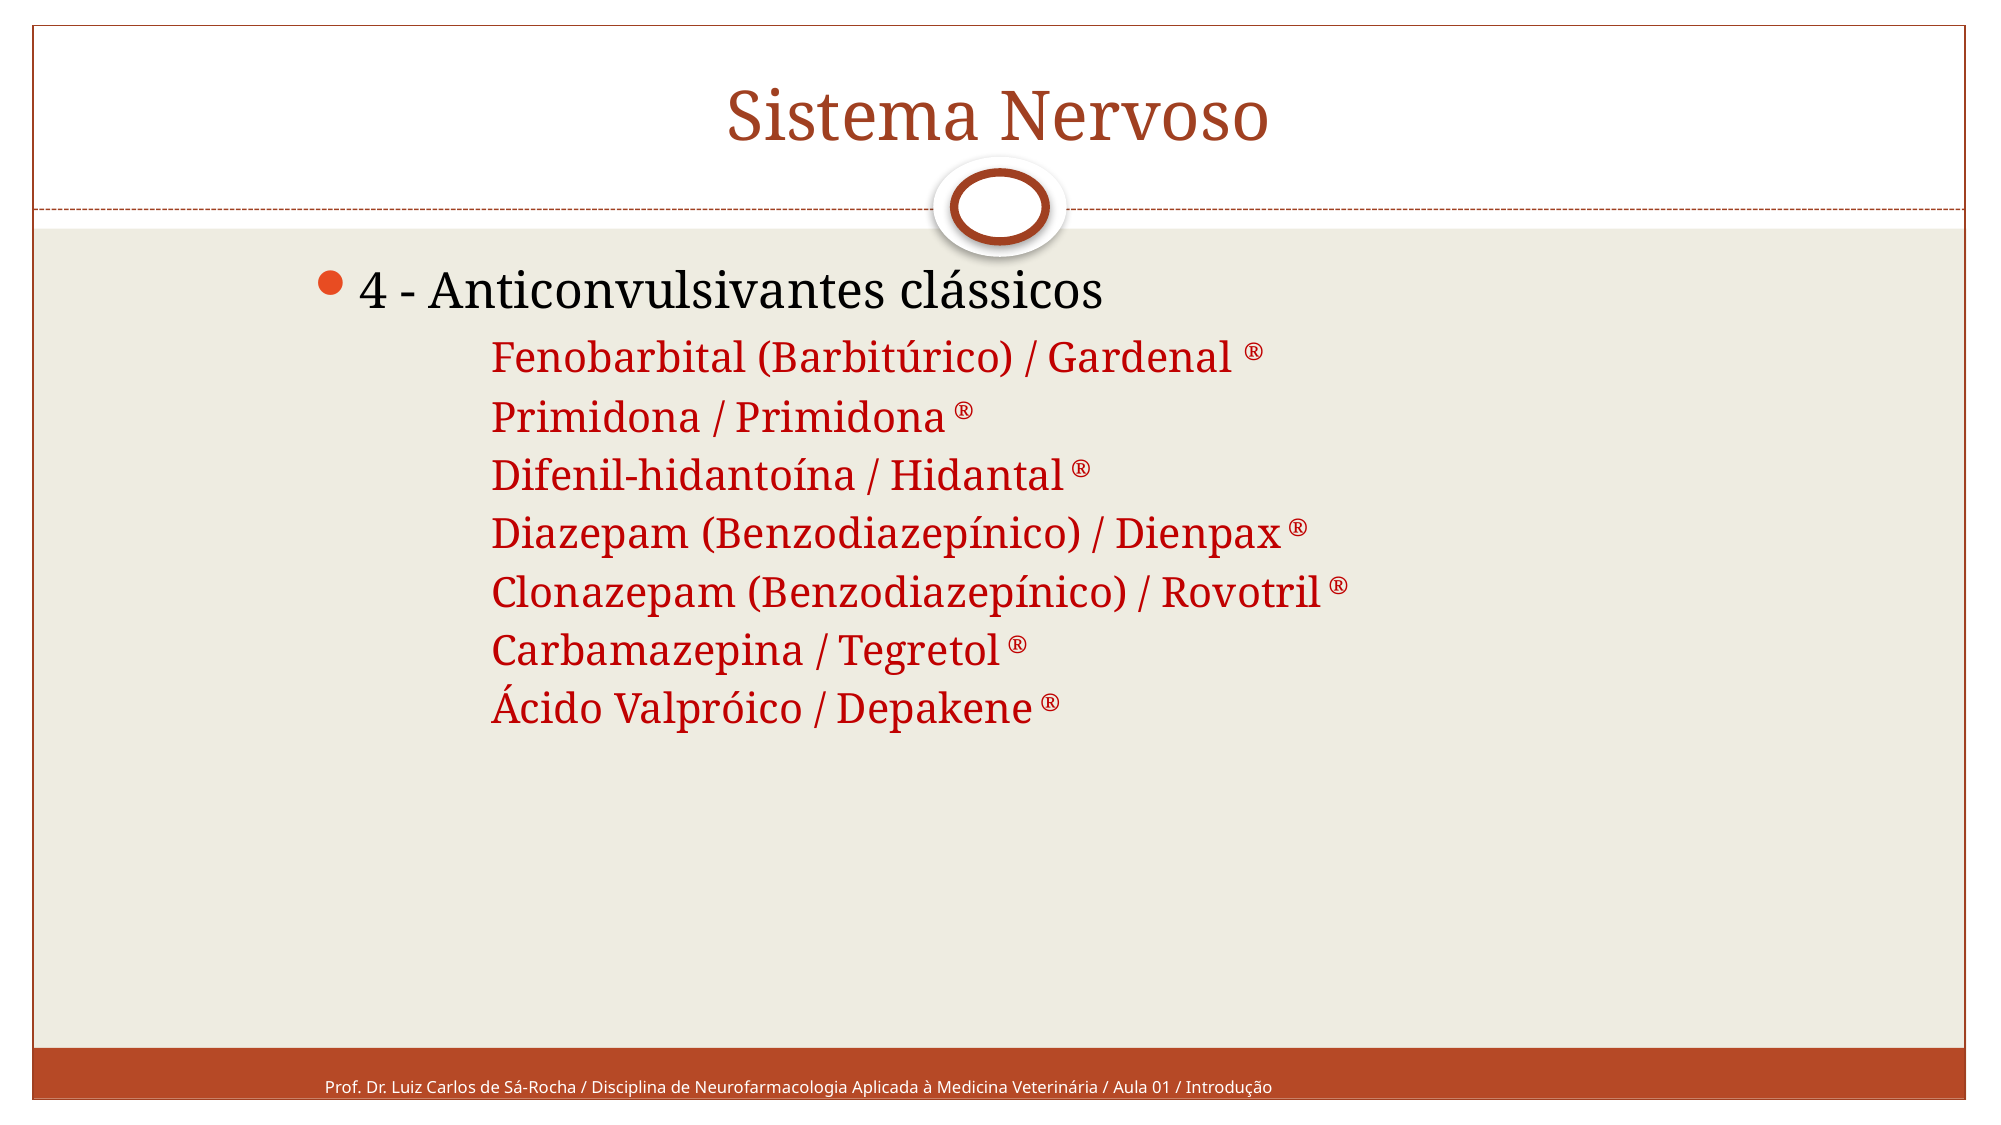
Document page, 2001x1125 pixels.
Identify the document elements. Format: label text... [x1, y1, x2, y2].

list 4 - Anticonvulsivantes clássicos Fenobarbital (Barbitúrico) / Gardenal ® Primidona / Primidona ® Difenil-hidantoína / Hidantal ® Diazepam (Benzodiazepínico) / Dienpax ® Clonazepam (Benzodiazepínico) / Rovotril ® Carbamazepina / Tegretol ® Ácido Valpróico / Depakene ® [299, 250, 1695, 1024]
text_box Prof. Dr. Luiz Carlos de Sá-Rocha / Disciplina de Neurofarmacologia Aplicada à Medicina Veterinária / Aula 01 / Introdução [310, 1069, 1290, 1104]
title Sistema Nervoso [65, 37, 1933, 163]
